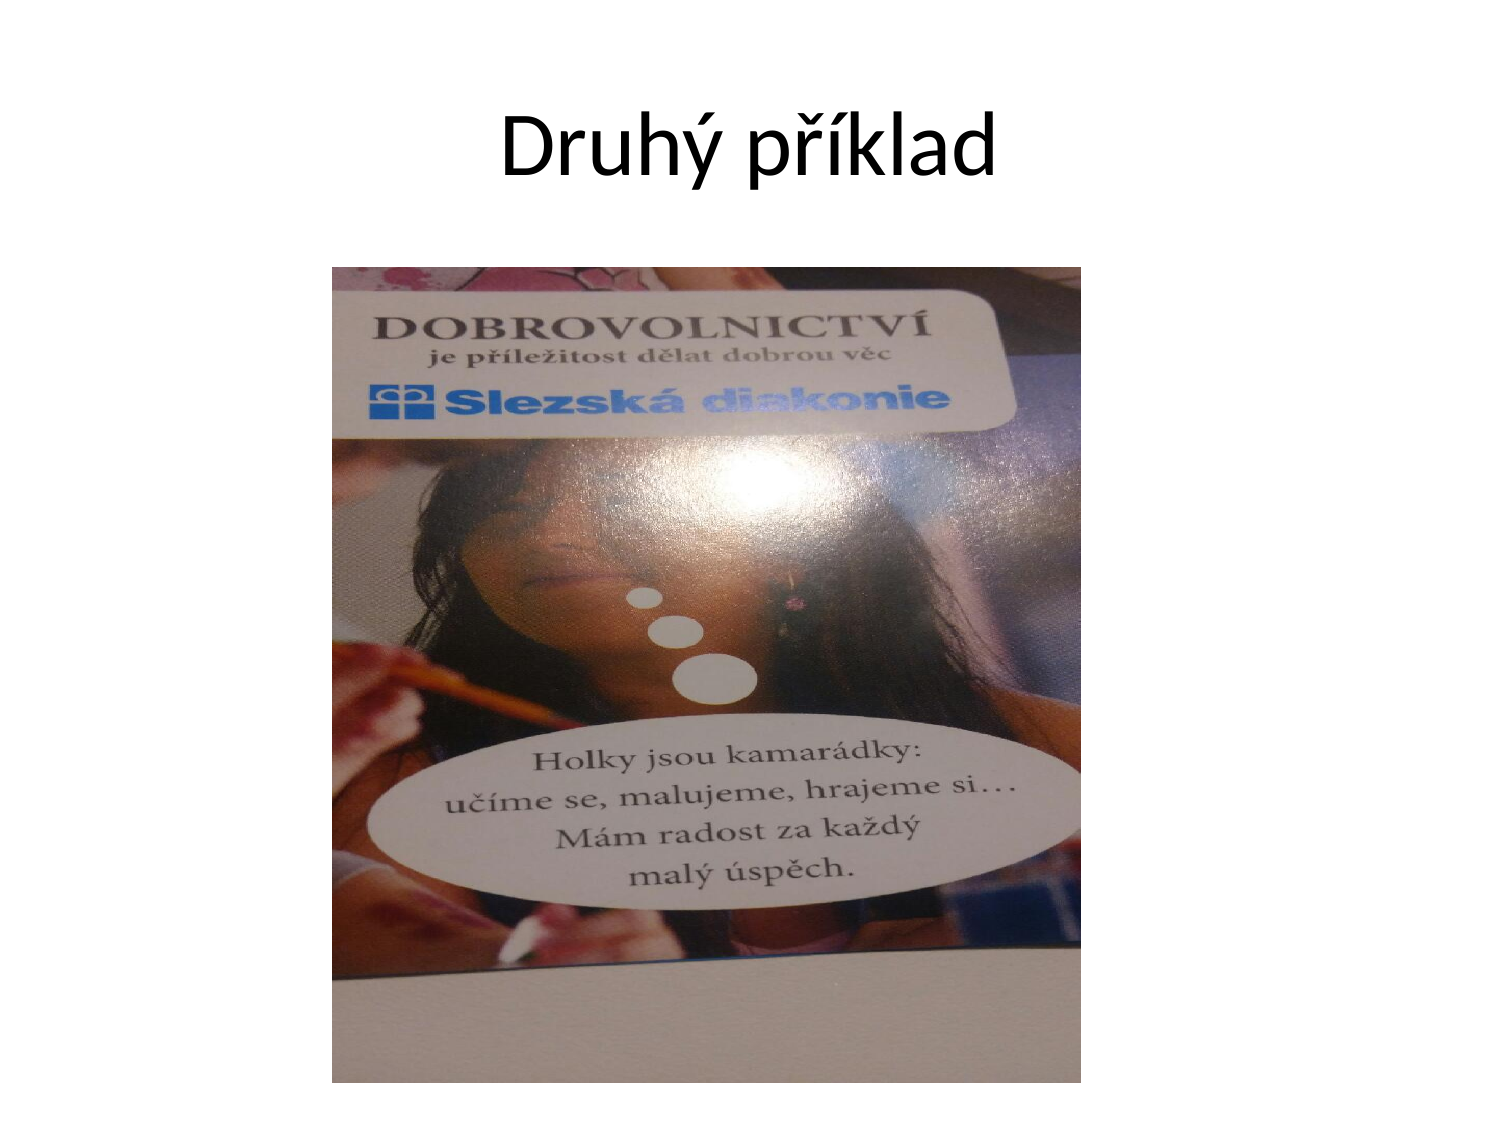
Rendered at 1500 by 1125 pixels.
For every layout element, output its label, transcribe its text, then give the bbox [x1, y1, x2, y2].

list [332, 266, 1081, 1083]
title Druhý příklad [75, 45, 1425, 233]
